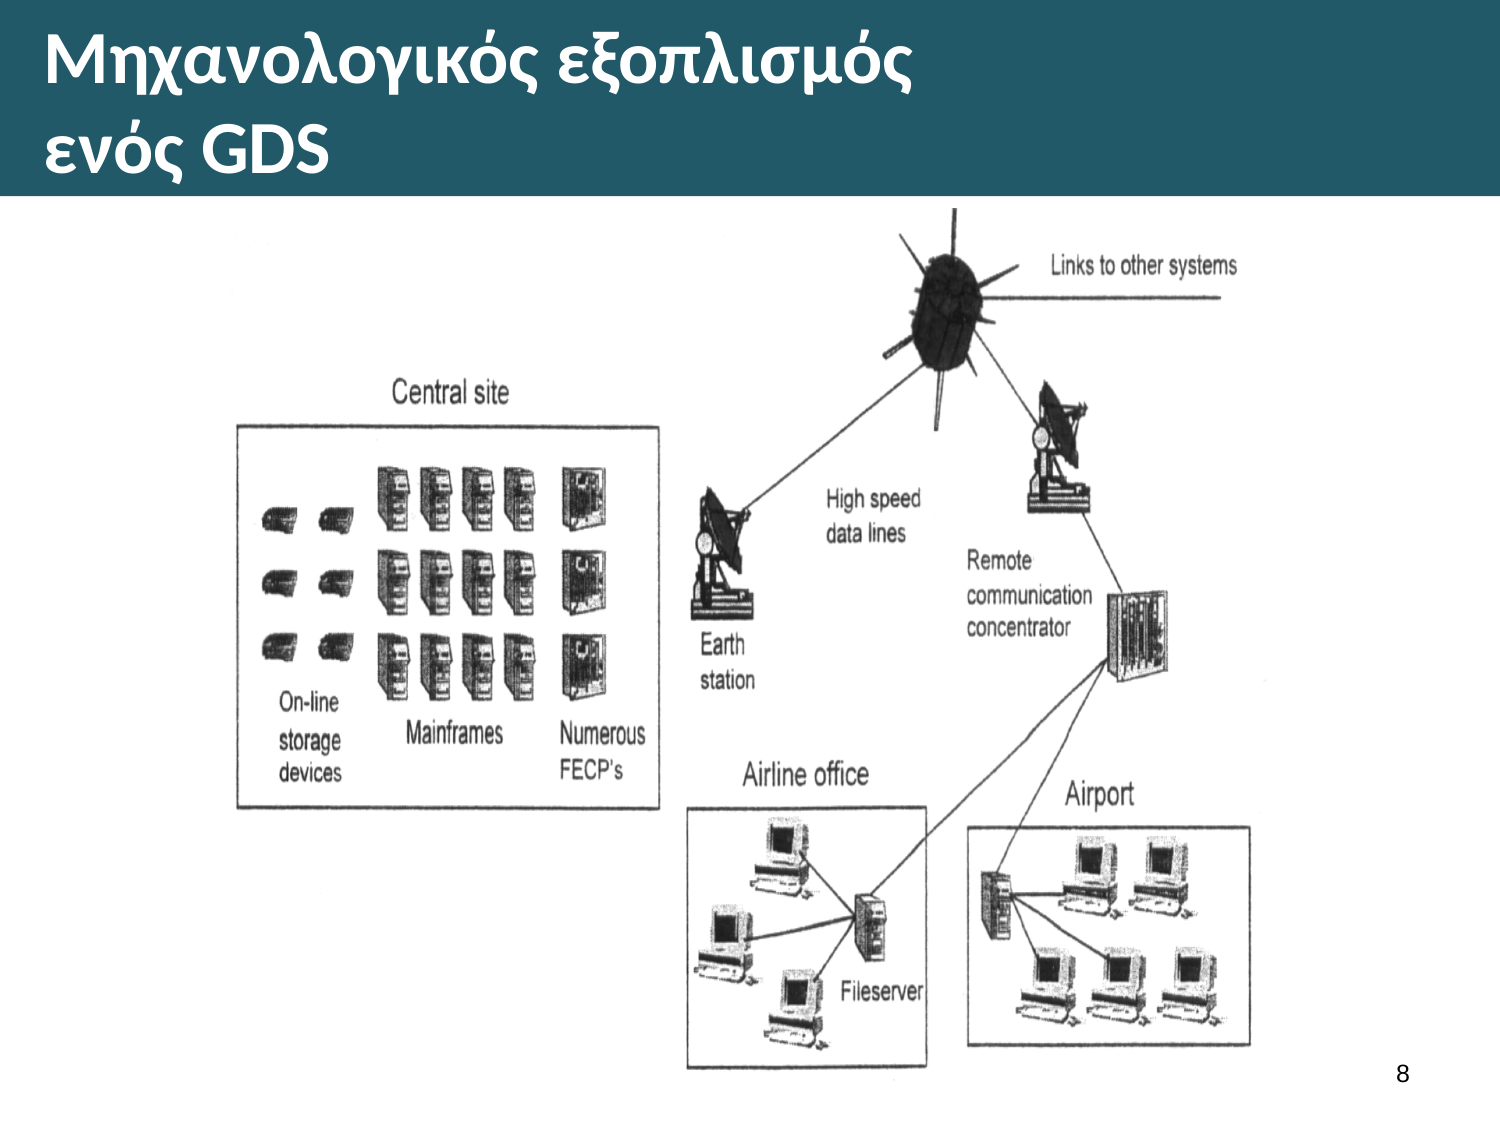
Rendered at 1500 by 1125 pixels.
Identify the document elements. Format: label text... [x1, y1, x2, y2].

picture [224, 207, 1276, 1083]
slide_number 7 [1074, 1042, 1425, 1103]
title Μηχανολογικός εξοπλισμός ενός GDS [0, 0, 1500, 197]
